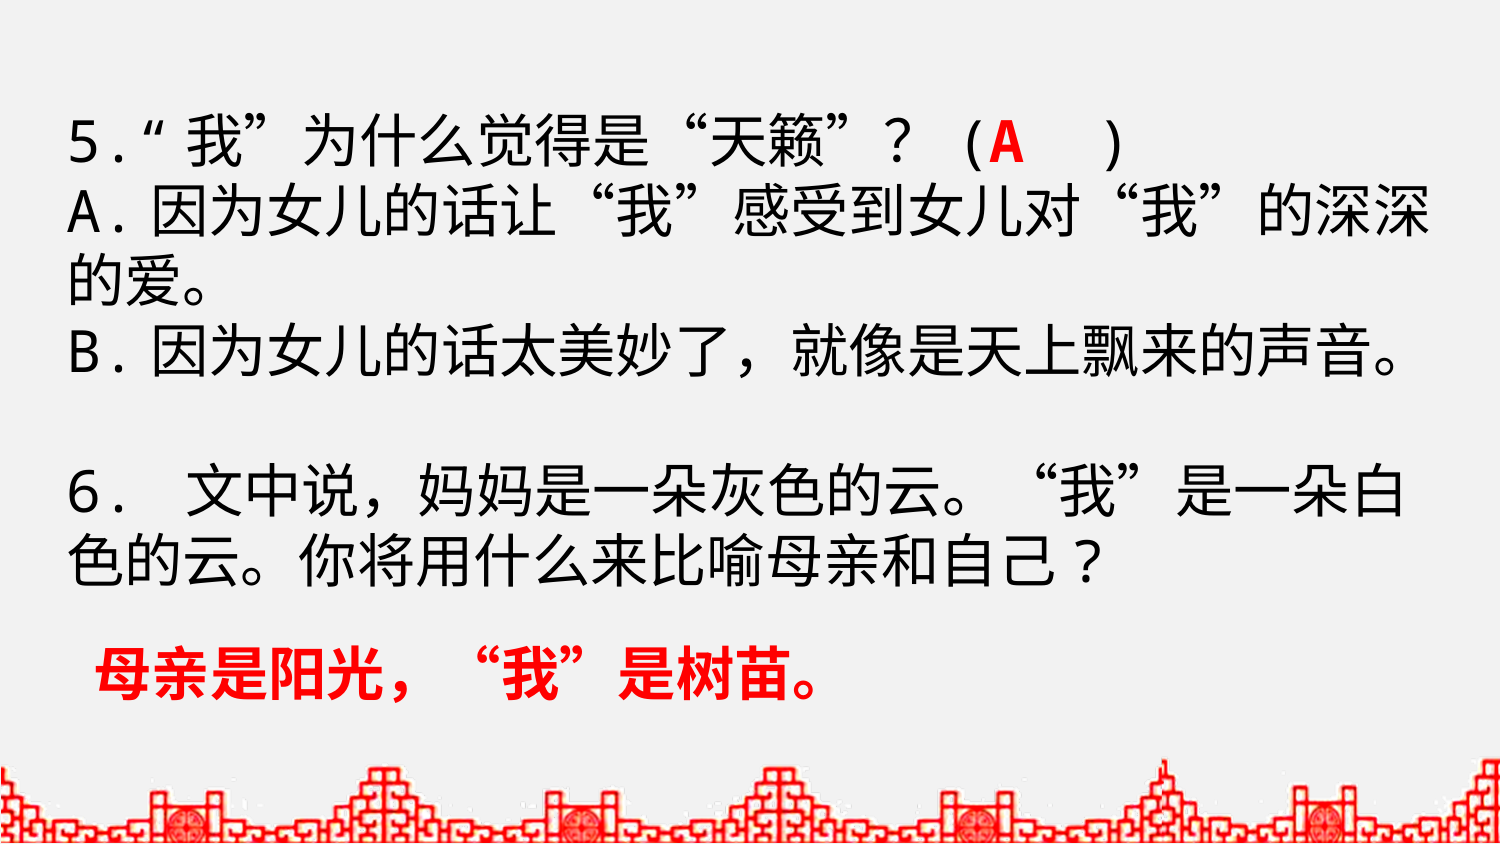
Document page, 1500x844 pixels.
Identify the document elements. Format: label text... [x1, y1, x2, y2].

text_box A [975, 96, 1048, 182]
text_box 5.“我”为什么觉得是“天籁”？( ) A.因为女儿的话让“我”感受到女儿对“我”的深深的爱。 B.因为女儿的话太美妙了，就像是天上飘来的声音。 6. 文中说，妈妈是一朵灰色的云。“我”是一朵白色的云。你将用什么来比喻母亲和自己? [51, 96, 1449, 602]
text_box 母亲是阳光，“我”是树苗。 [78, 629, 959, 714]
